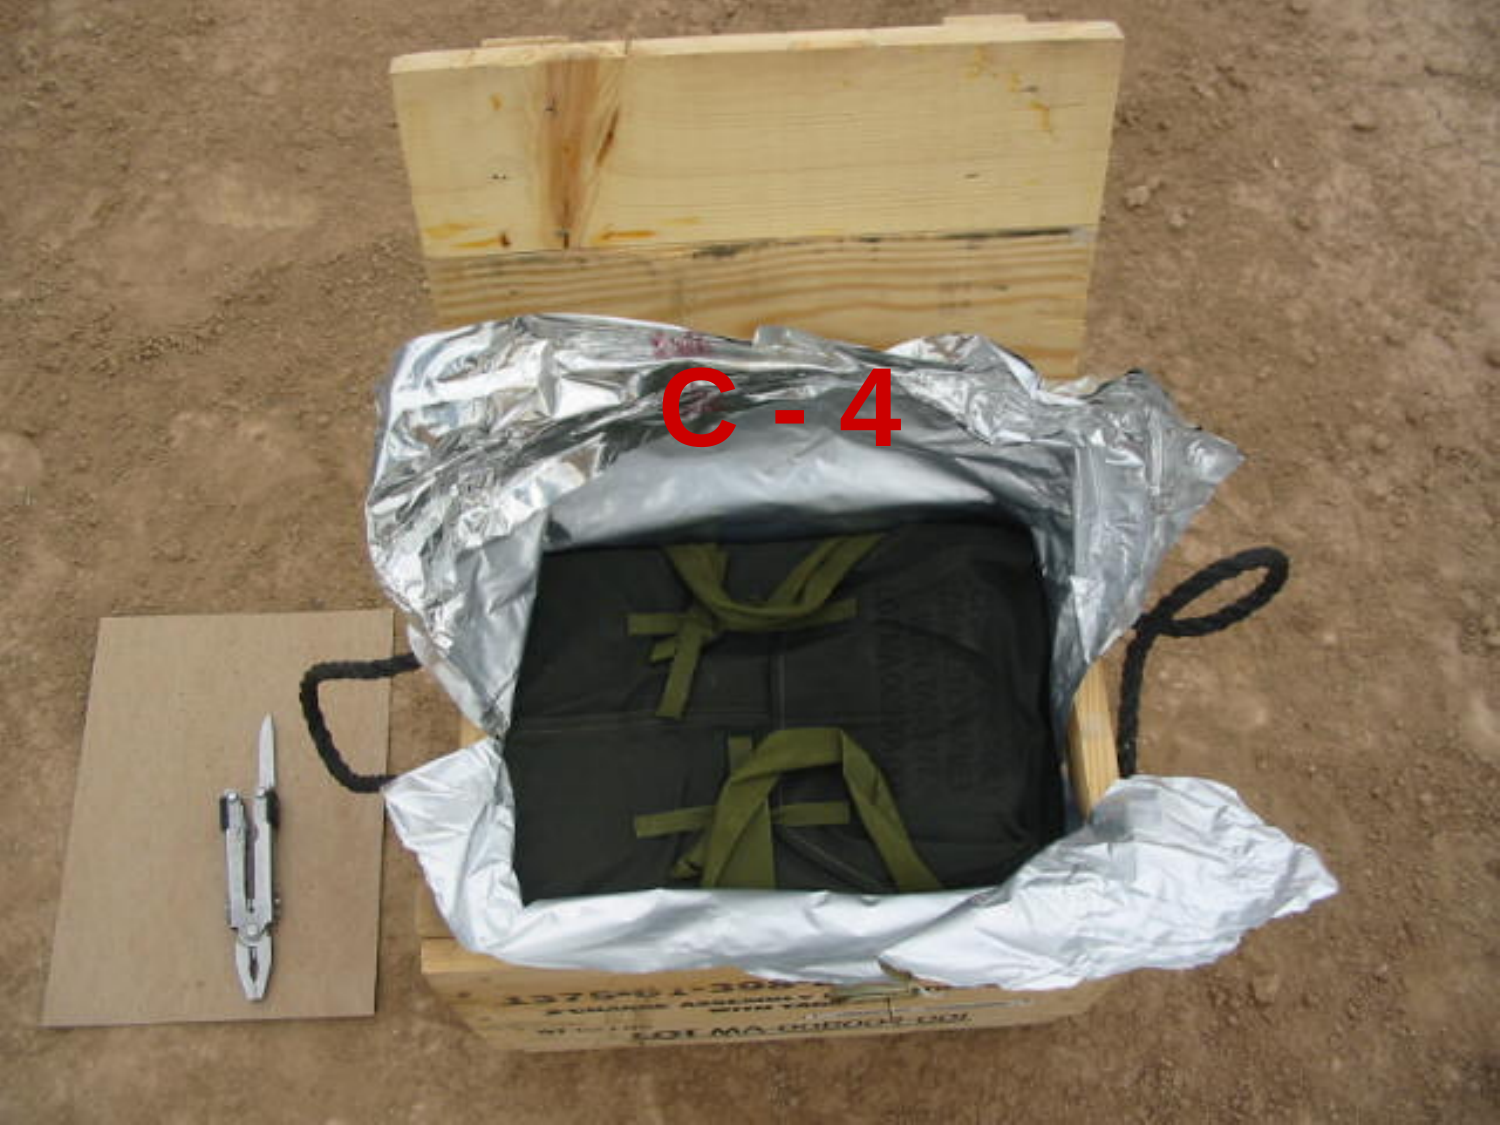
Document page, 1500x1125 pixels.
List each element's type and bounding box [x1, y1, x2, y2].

list [0, 0, 1500, 1125]
